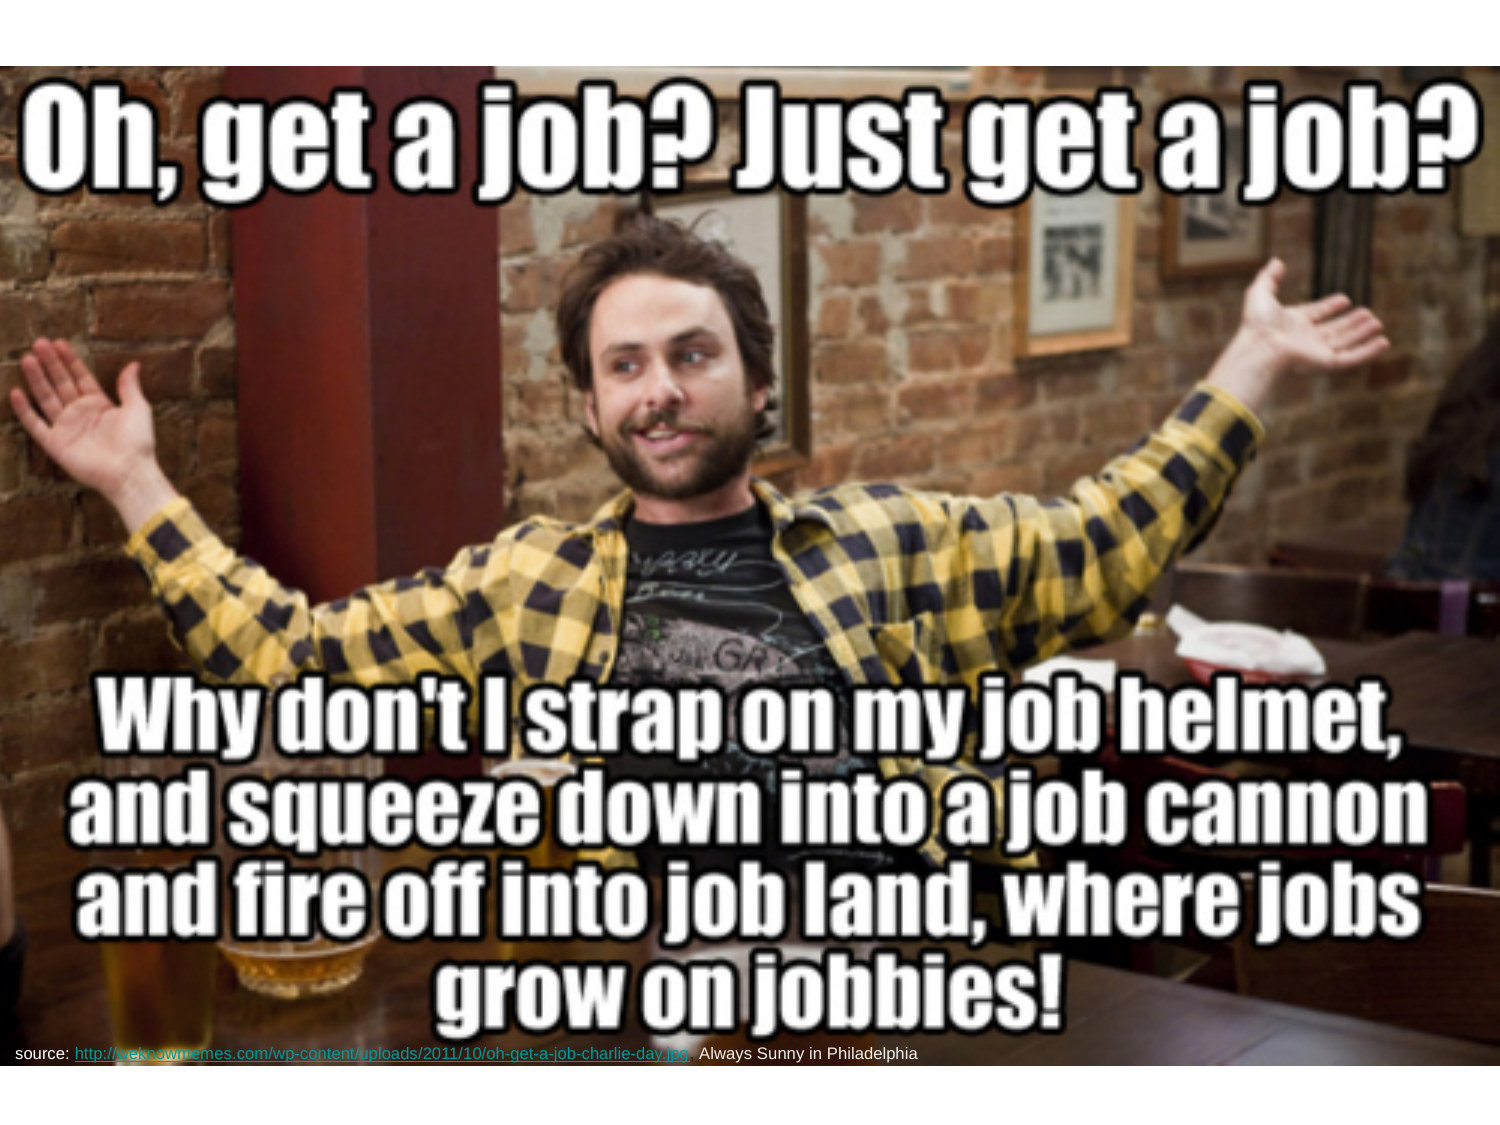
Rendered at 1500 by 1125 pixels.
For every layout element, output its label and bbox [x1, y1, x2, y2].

picture [0, 66, 1500, 1066]
